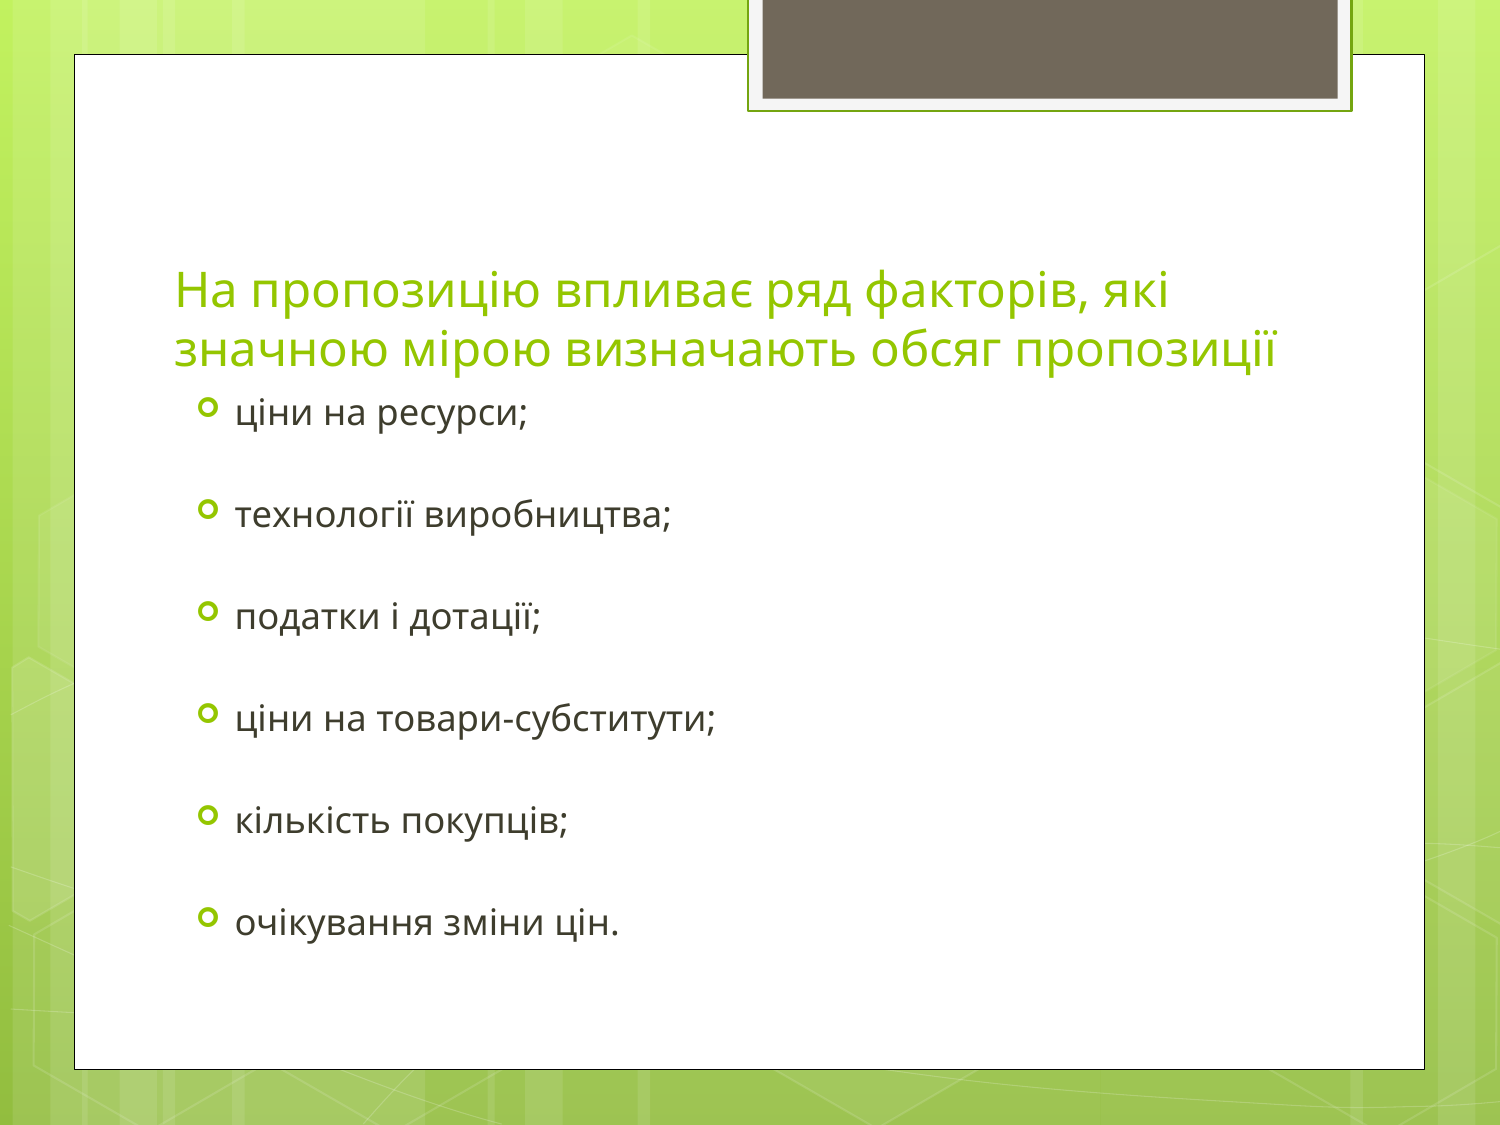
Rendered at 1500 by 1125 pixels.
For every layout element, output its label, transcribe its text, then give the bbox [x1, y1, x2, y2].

title На пропозицію впливає ряд факторів, які значною мірою визначають обсяг пропозиції [159, 196, 1312, 384]
list ціни на ресурси; технології виробництва; податки і дотації; ціни на товари-субститути; кількість покупців; очікування зміни цін. [171, 381, 1283, 957]
